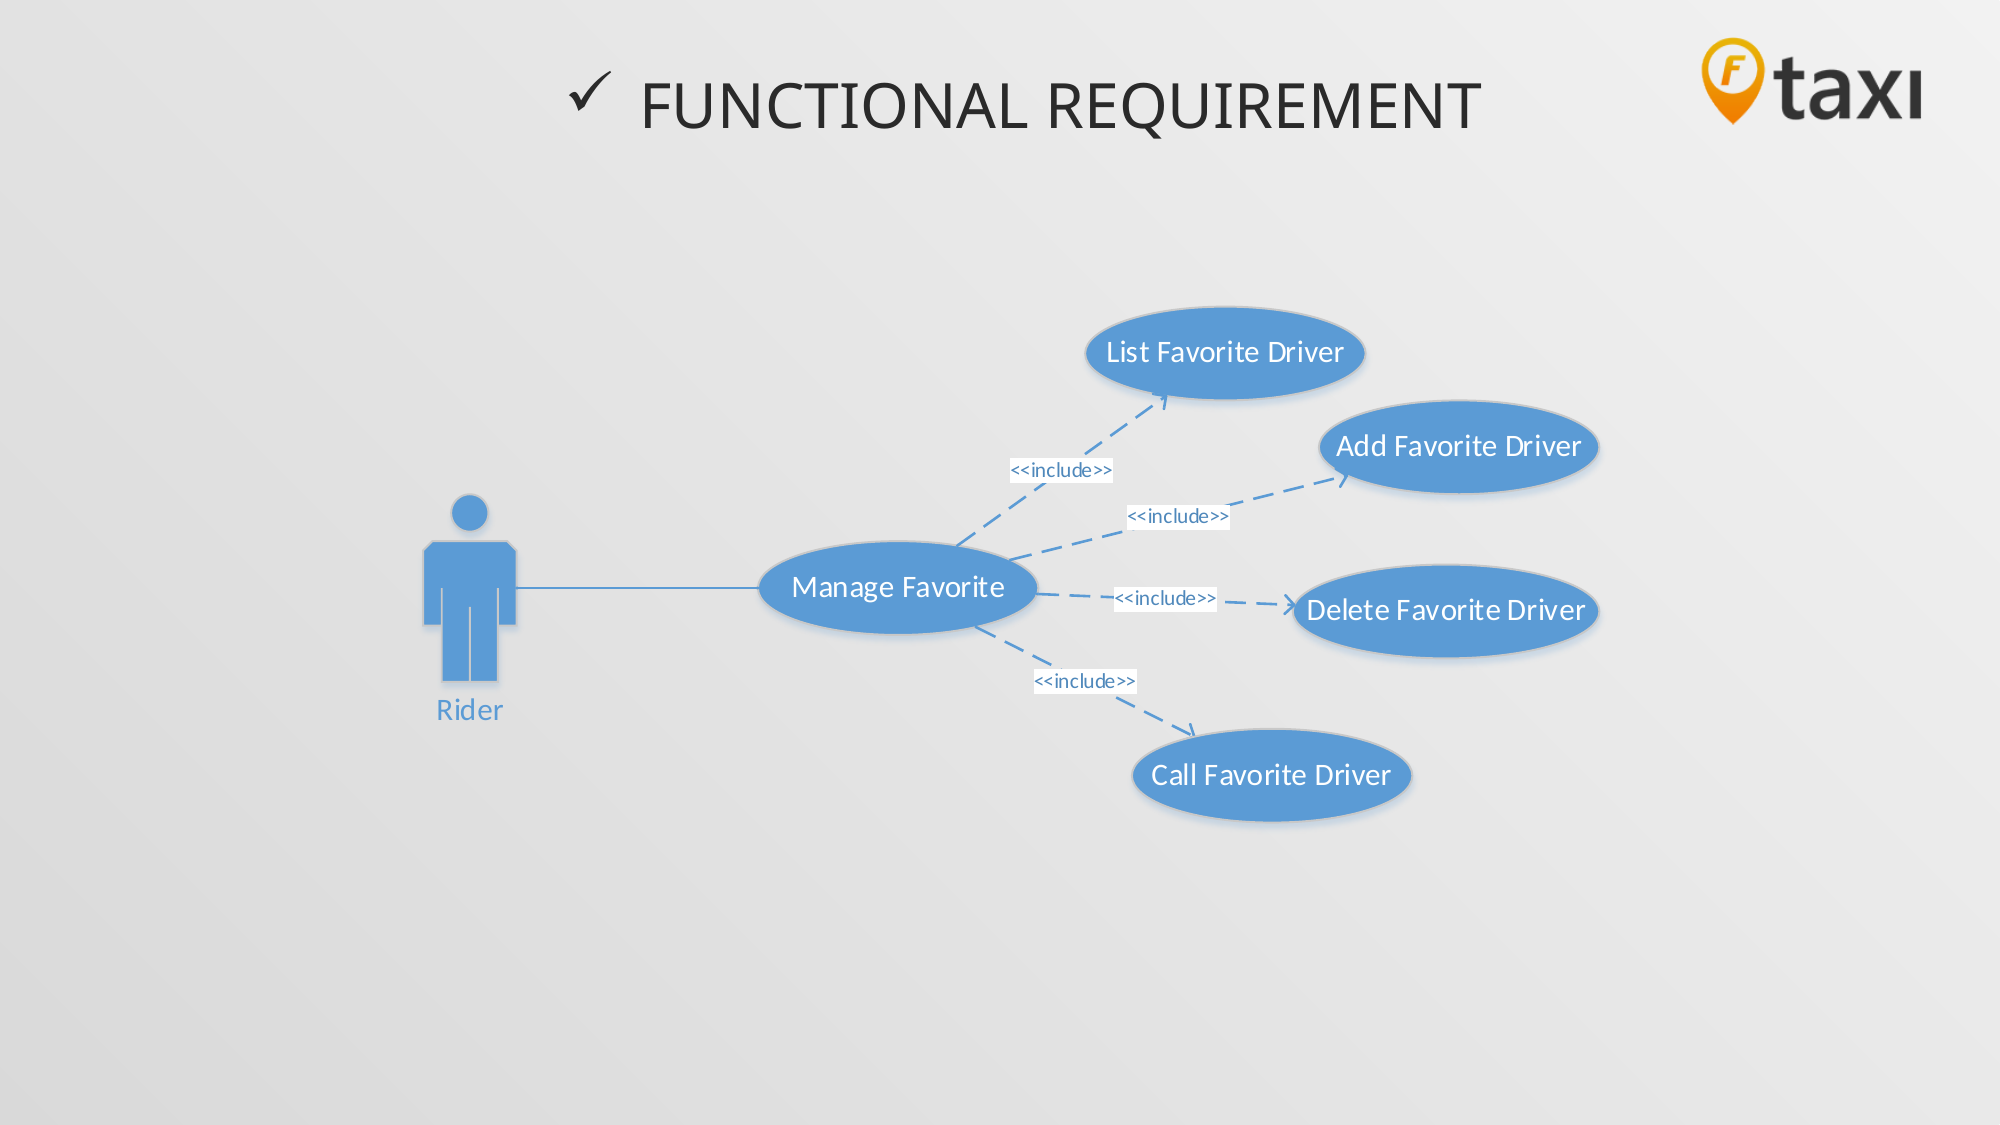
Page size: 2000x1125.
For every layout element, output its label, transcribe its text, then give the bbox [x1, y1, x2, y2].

text_box Functional requirement [549, 50, 1525, 150]
picture [412, 299, 1609, 838]
picture [1699, 37, 1927, 125]
